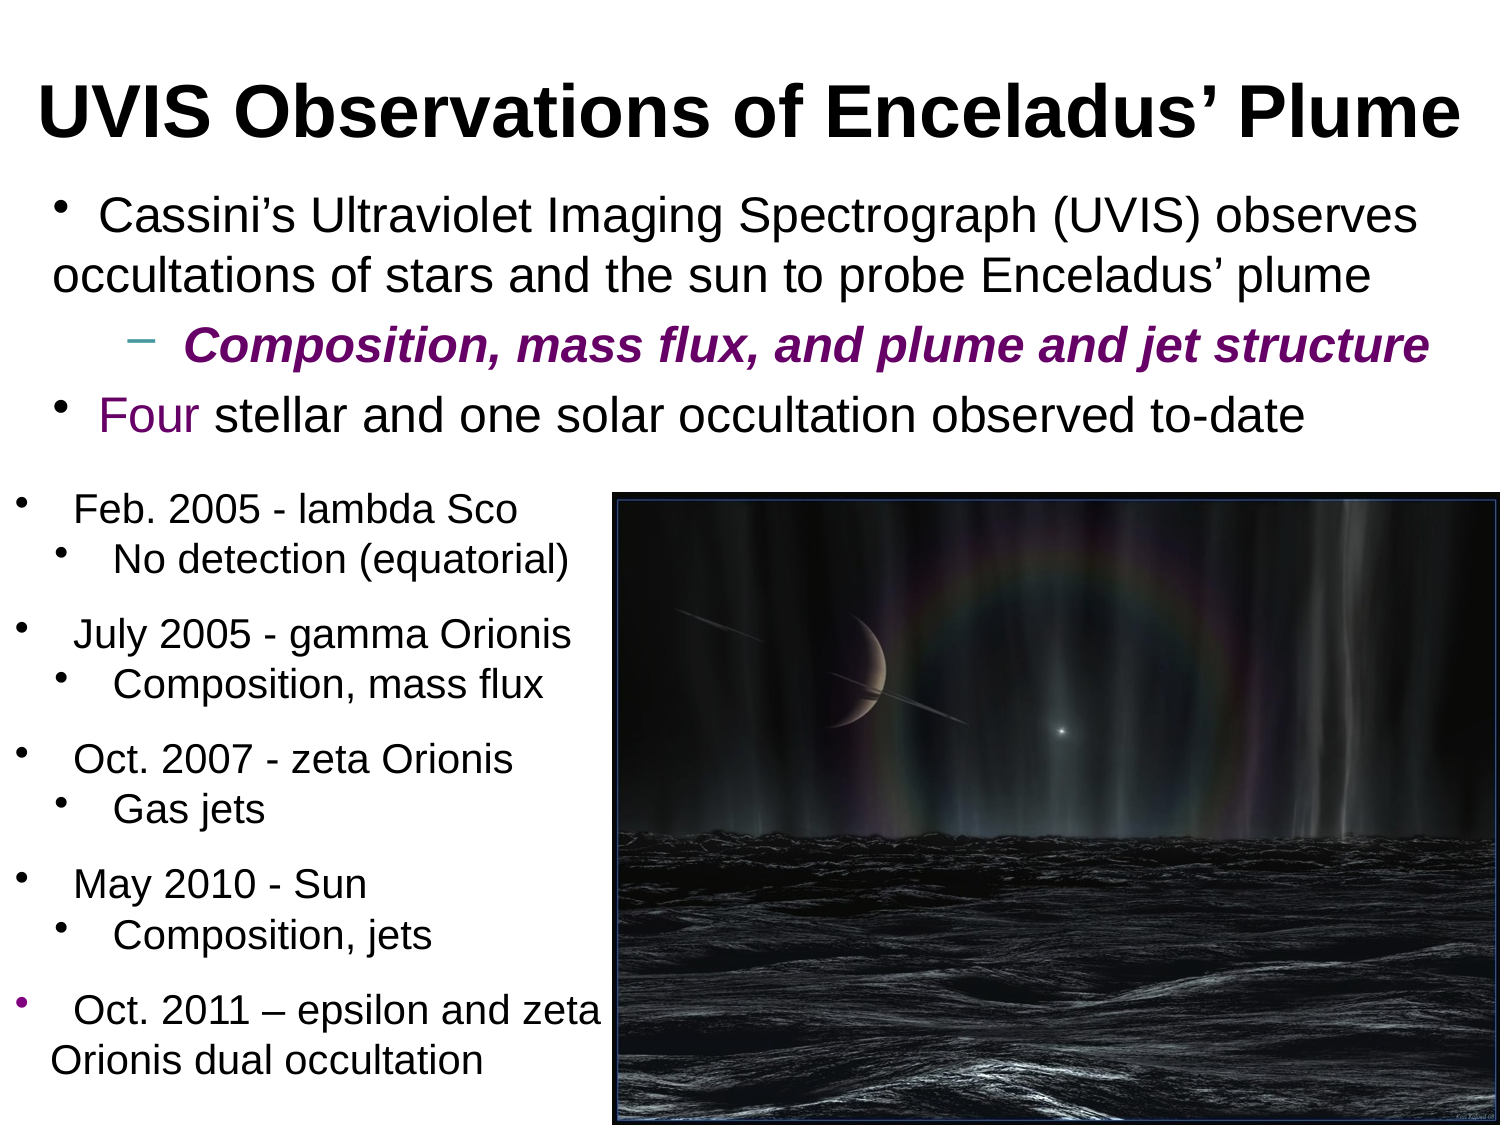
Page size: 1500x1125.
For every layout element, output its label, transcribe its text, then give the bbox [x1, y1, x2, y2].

text_box Feb. 2005 - lambda Sco No detection (equatorial) July 2005 - gamma Orionis Composition, mass flux Oct. 2007 - zeta Orionis Gas jets May 2010 - Sun Composition, jets Oct. 2011 – epsilon and zeta Orionis dual occultation [0, 474, 638, 1090]
subtitle Cassini’s Ultraviolet Imaging Spectrograph (UVIS) observes occultations of stars and the sun to probe Enceladus’ plume Composition, mass flux, and plume and jet structure Four stellar and one solar occultation observed to-date [37, 174, 1463, 488]
picture [612, 491, 1500, 1125]
title UVIS Observations of Enceladus’ Plume [0, 0, 1500, 188]
